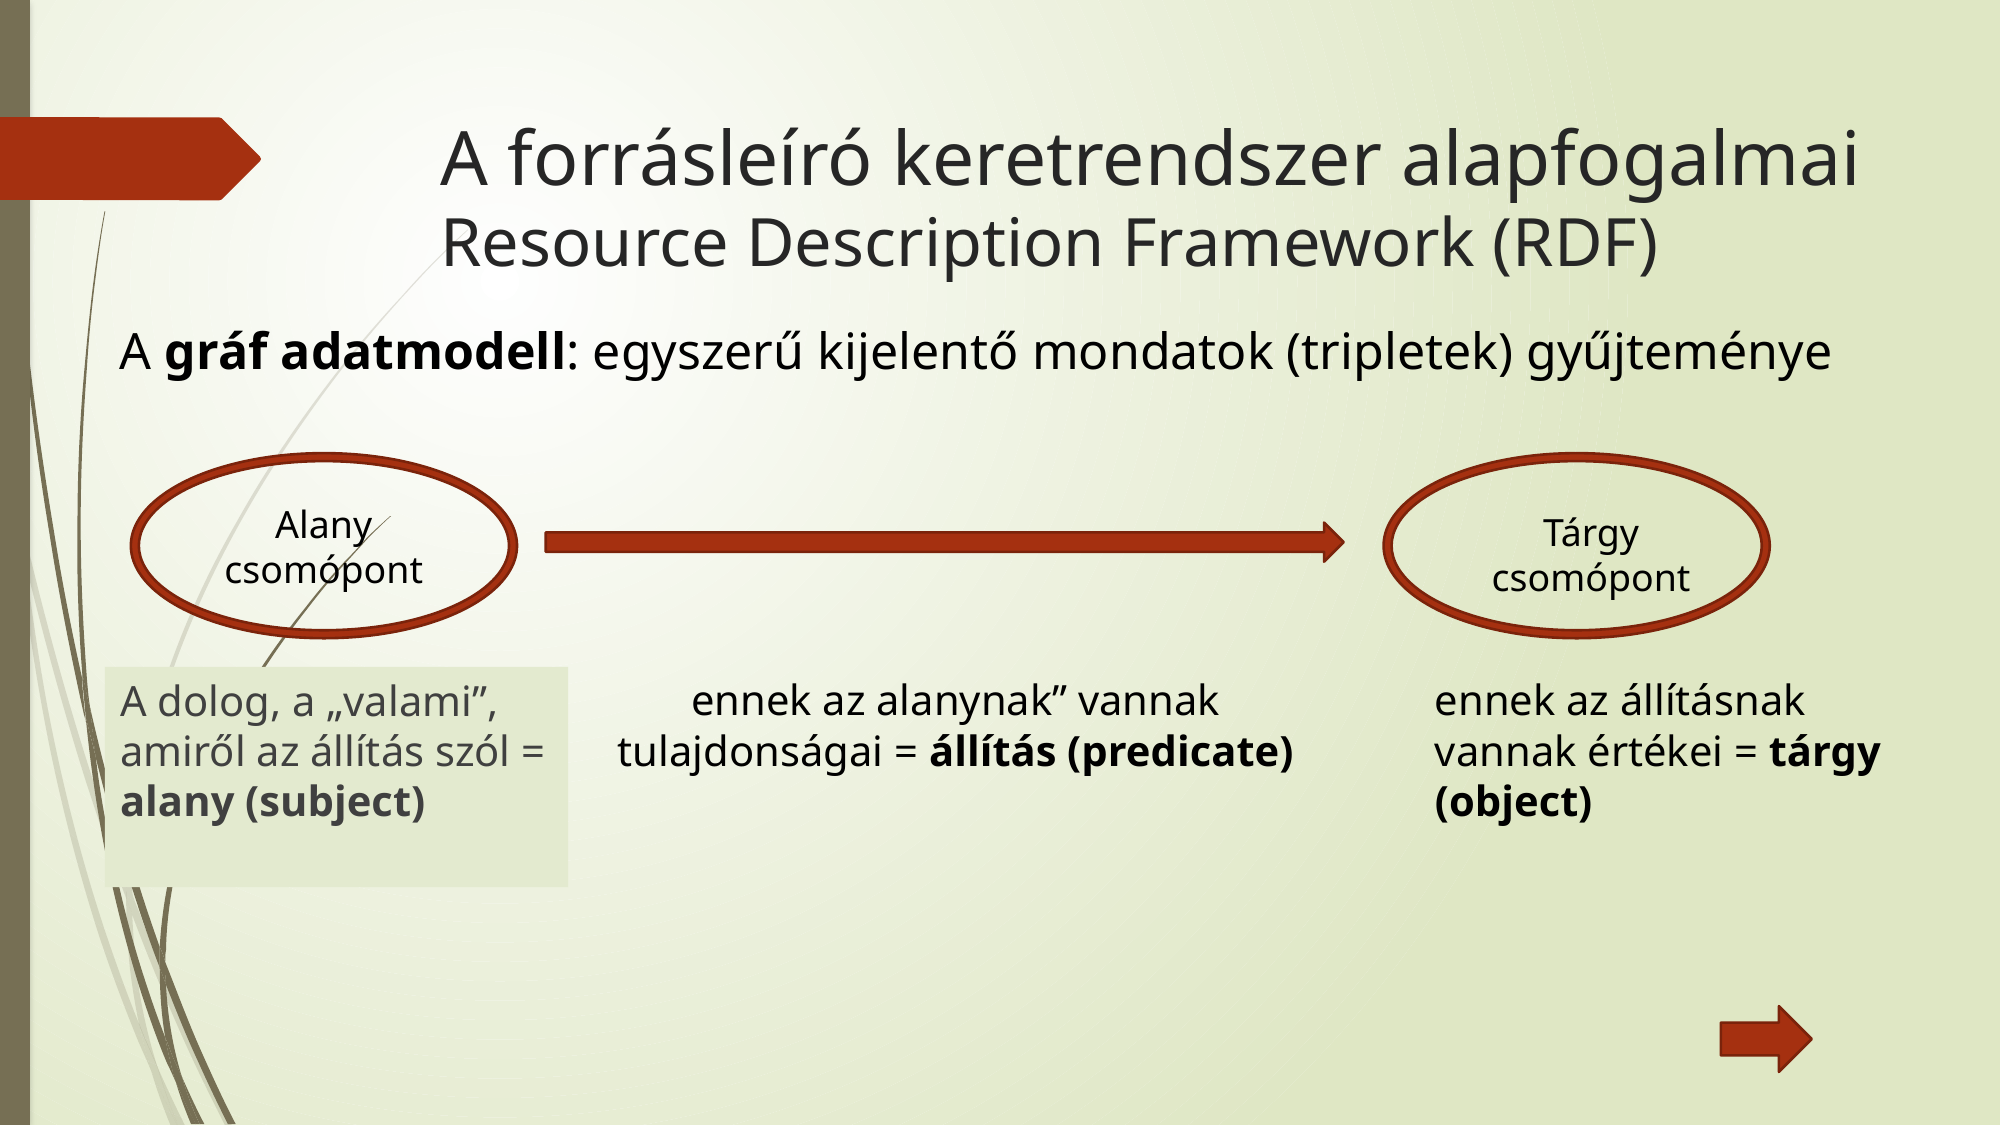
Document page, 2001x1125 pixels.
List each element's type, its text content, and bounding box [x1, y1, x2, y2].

text_box [129, 451, 519, 640]
text_box [1719, 1004, 1813, 1074]
title A forrásleíró keretrendszer alapfogalmai Resource Description Framework (RDF) [425, 102, 1888, 312]
text_box ennek az alanynak” vannak tulajdonságai = állítás (predicate) [568, 666, 1344, 782]
text_box Tárgy csomópont [1449, 501, 1734, 606]
text_box A gráf adatmodell: egyszerű kijelentő mondatok (tripletek) gyűjteménye [104, 312, 1937, 388]
text_box [544, 521, 1345, 563]
text_box ennek az állításnak vannak értékei = tárgy (object) [1420, 666, 1973, 882]
text_box Alany csomópont [181, 493, 466, 599]
text_box [1382, 451, 1772, 640]
list A dolog, a „valami”, amiről az állítás szól = alany (subject) [104, 666, 569, 888]
